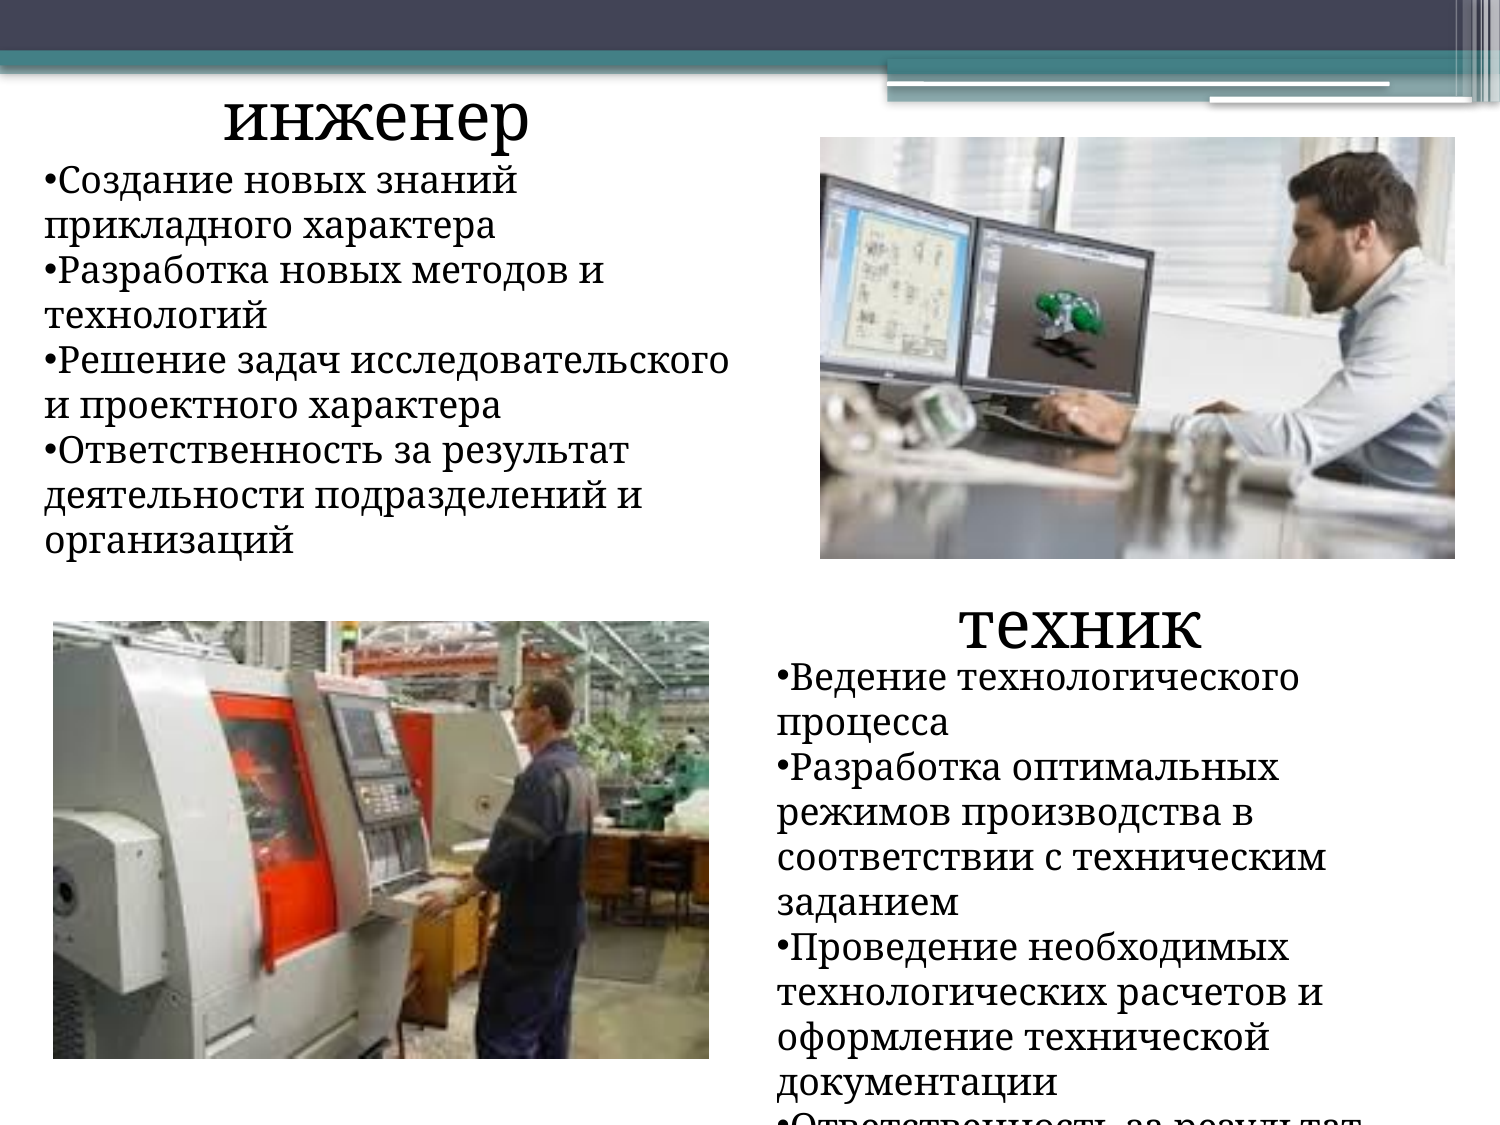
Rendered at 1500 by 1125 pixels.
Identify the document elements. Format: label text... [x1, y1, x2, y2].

text_box Создание новых знаний прикладного характера Разработка новых методов и технологий Решение задач исследовательского и проектного характера Ответственность за результат деятельности подразделений и организаций [29, 148, 762, 569]
text_box инженер [135, 66, 621, 161]
picture [52, 621, 709, 1059]
text_box Ведение технологического процесса Разработка оптимальных режимов производства в соответствии с техническим заданием Проведение необходимых технологических расчетов и оформление технической документации Ответственность за результат деятельности группы [761, 645, 1471, 1125]
text_box техник [903, 574, 1258, 669]
picture [820, 136, 1455, 559]
